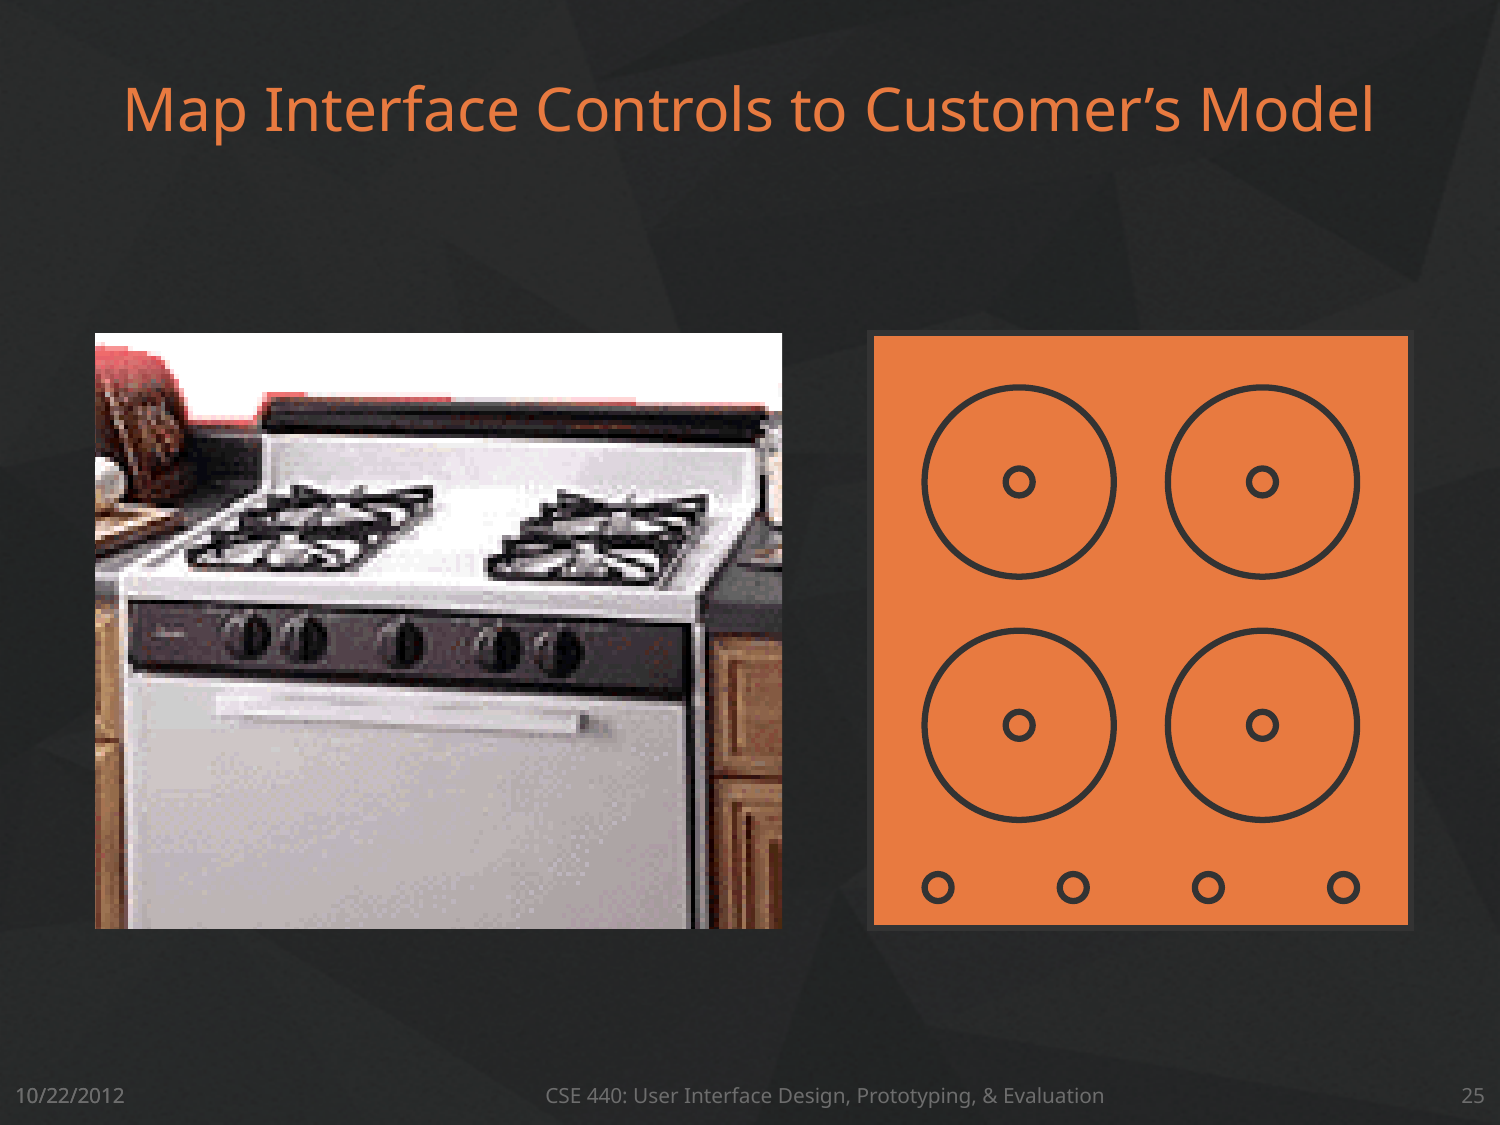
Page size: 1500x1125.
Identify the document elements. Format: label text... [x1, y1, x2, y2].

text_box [870, 332, 1412, 929]
slide_number 25 [1337, 1074, 1500, 1125]
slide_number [0, 1074, 313, 1125]
picture [0, 215, 1500, 1125]
title Map Interface Controls to Customer’s Model [0, 0, 1500, 215]
